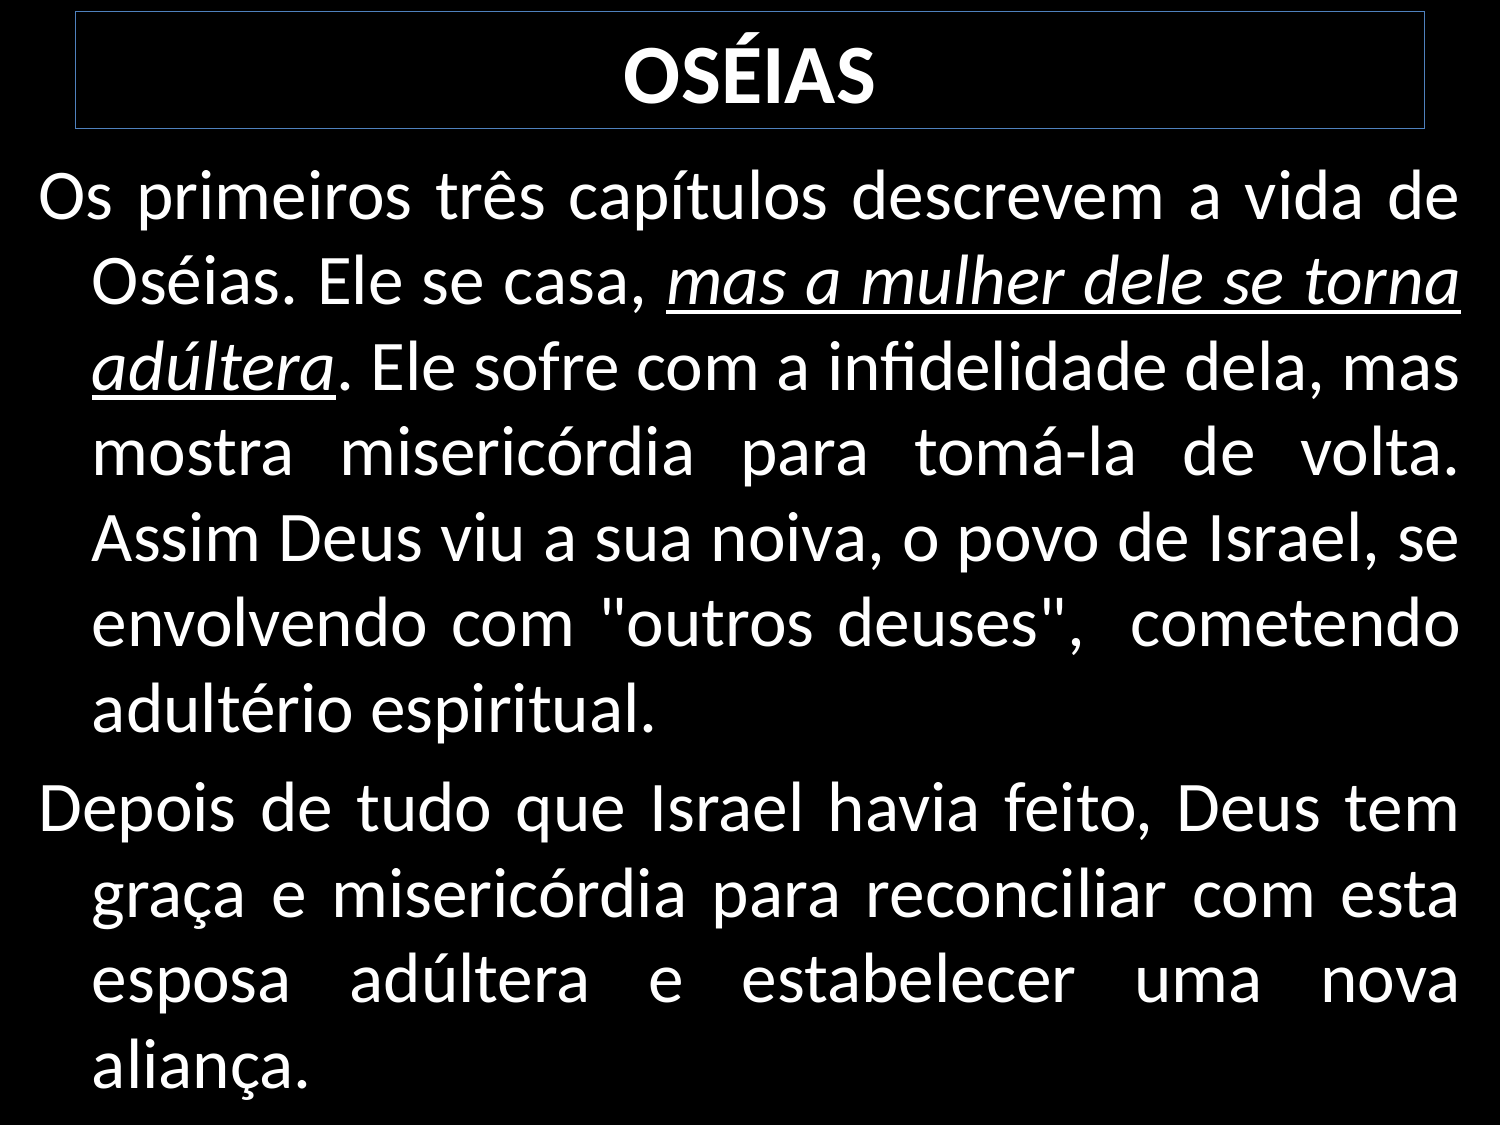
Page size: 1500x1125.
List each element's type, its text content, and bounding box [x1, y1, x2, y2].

title OSÉIAS [75, 11, 1425, 129]
list Os primeiros três capítulos descrevem a vida de Oséias. Ele se casa, mas a mulher dele se torna adúltera. Ele sofre com a infidelidade dela, mas mostra misericórdia para tomá-la de volta. Assim Deus viu a sua noiva, o povo de Israel, se envolvendo com "outros deuses", cometendo adultério espiritual. Depois de tudo que Israel havia feito, Deus tem graça e misericórdia para reconciliar com esta esposa adúltera e estabelecer uma nova aliança. [23, 140, 1477, 1114]
